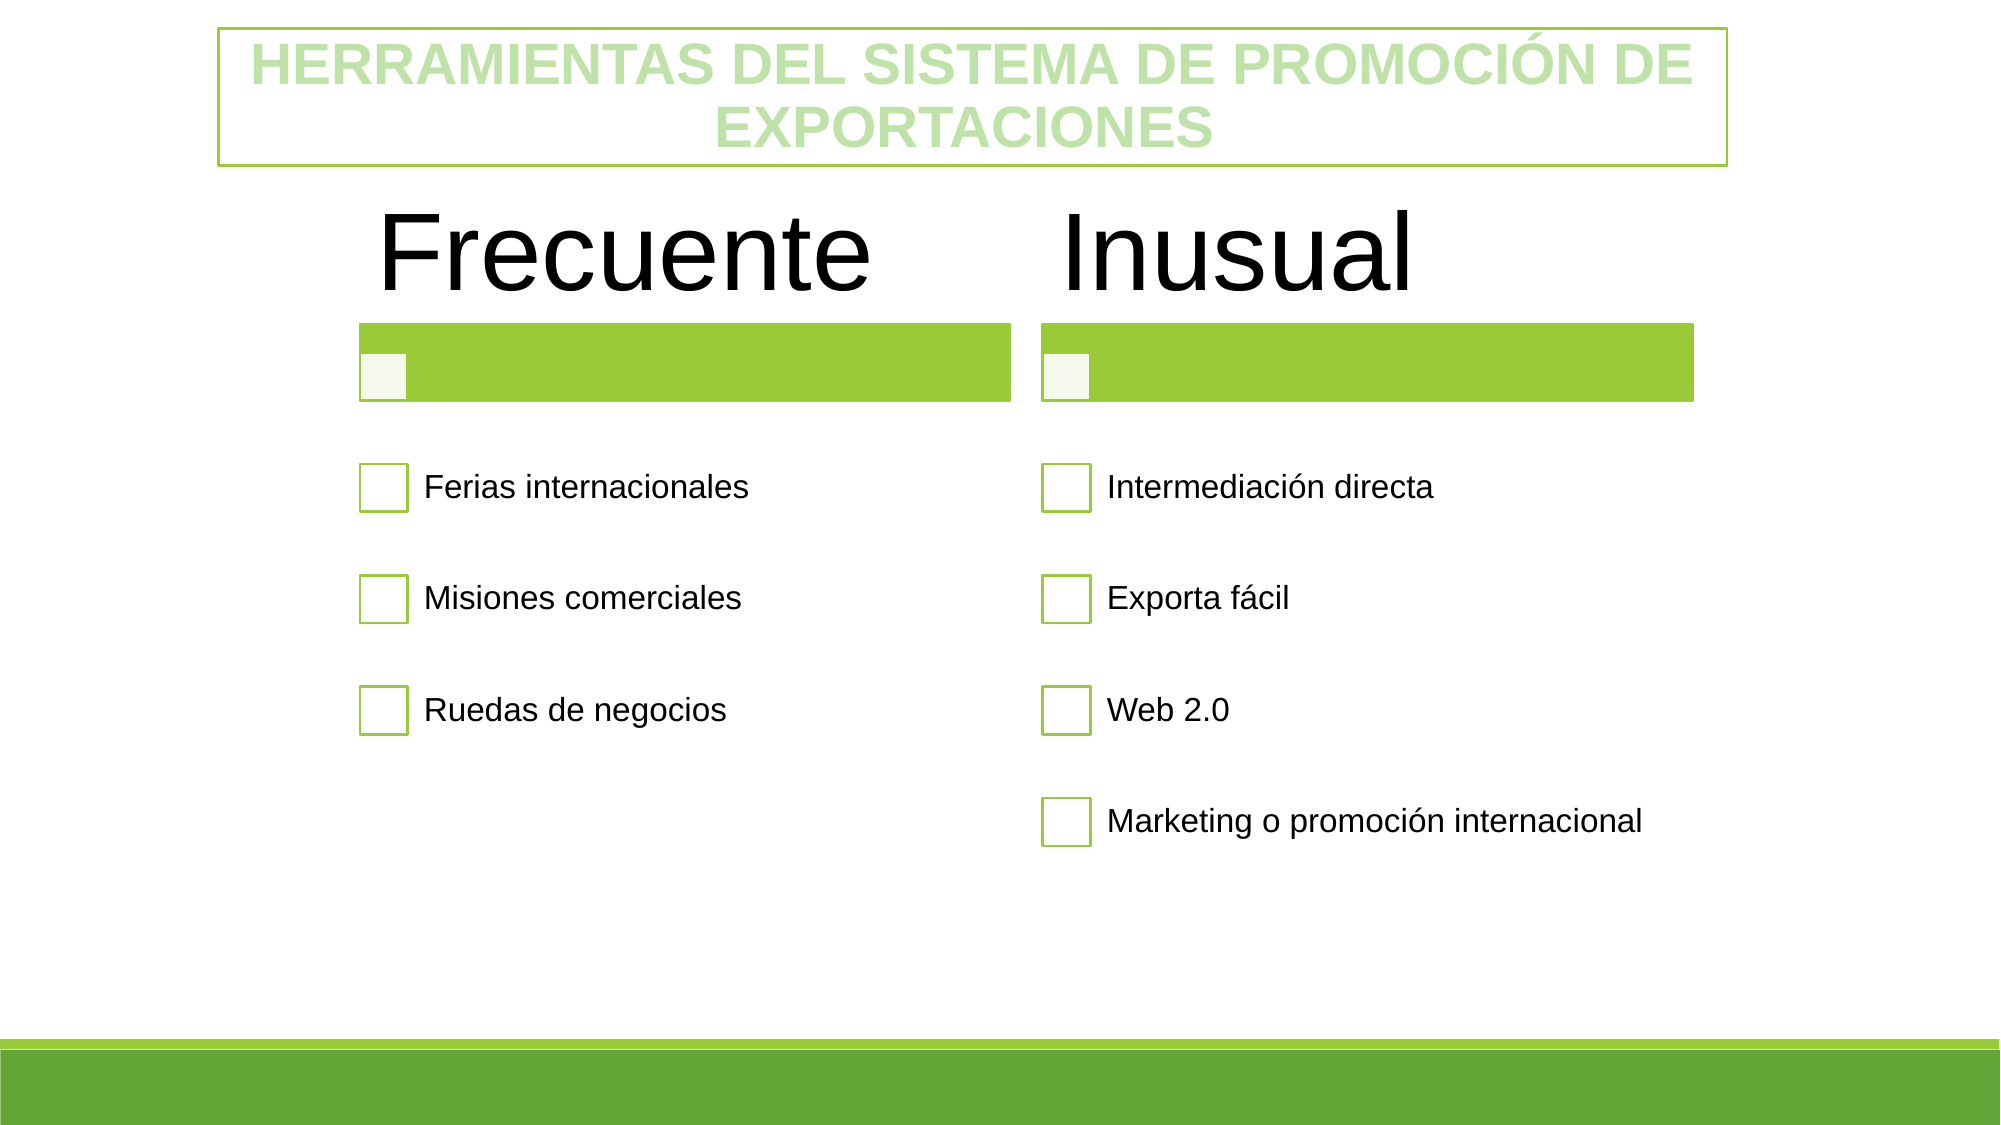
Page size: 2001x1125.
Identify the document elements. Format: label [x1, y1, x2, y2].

text_box [217, 27, 1728, 167]
text_box [359, 185, 1694, 1076]
